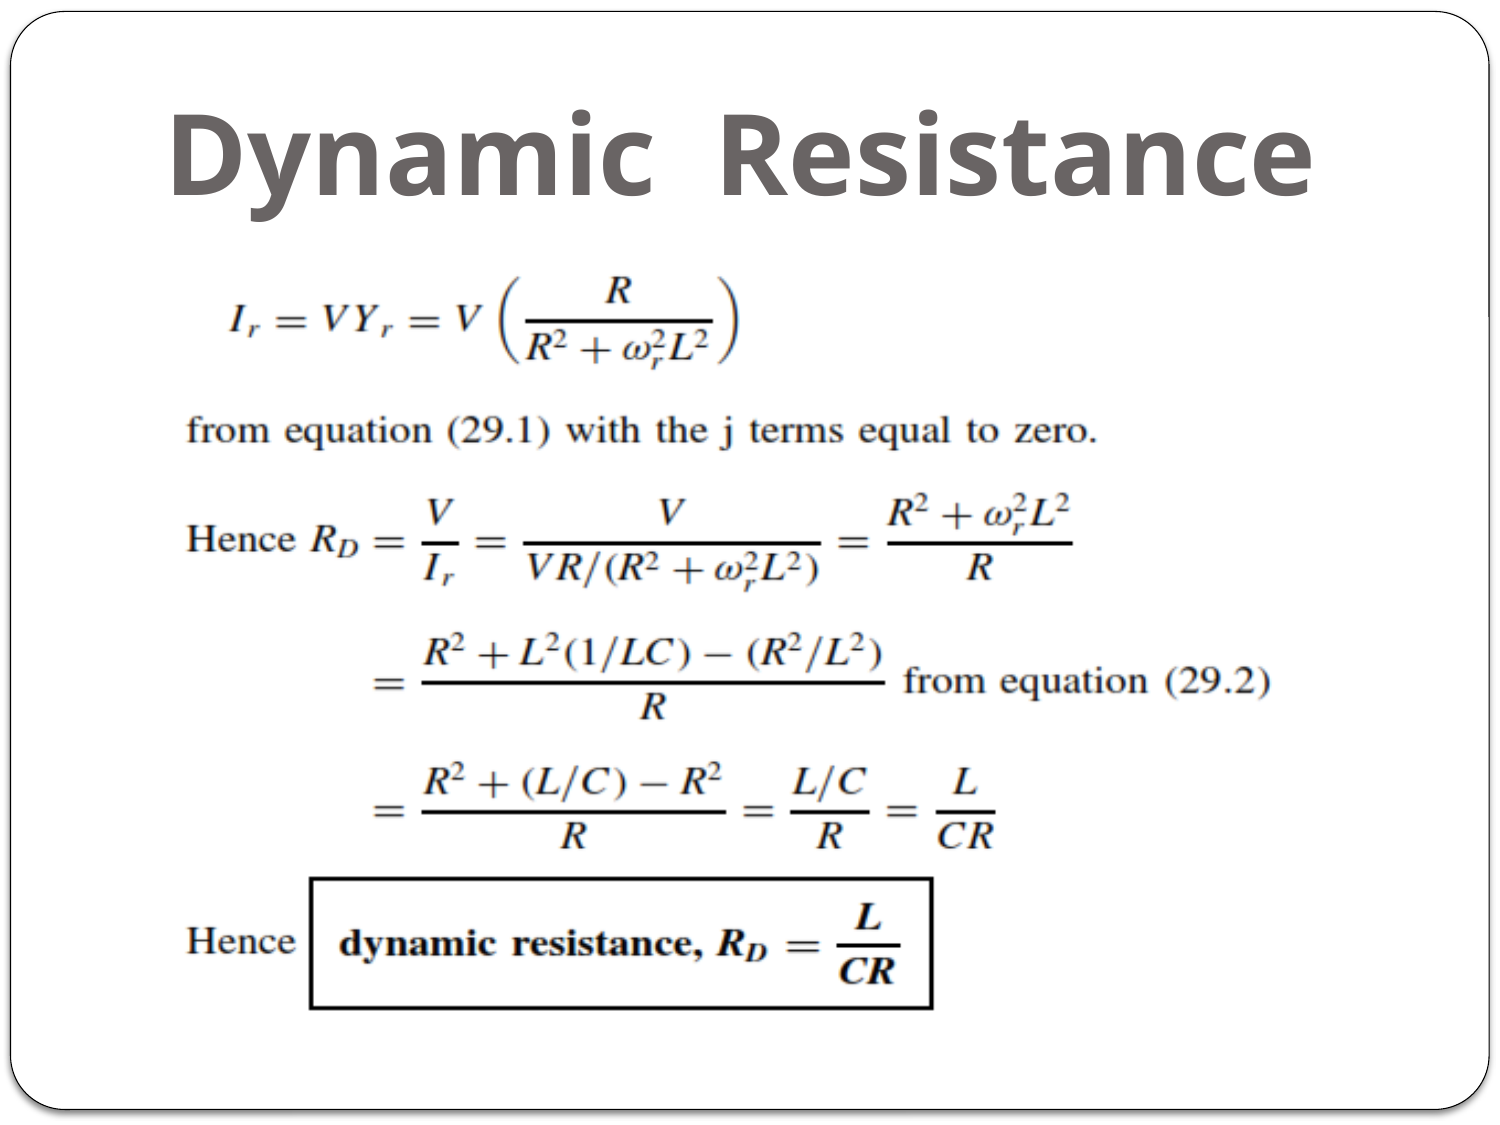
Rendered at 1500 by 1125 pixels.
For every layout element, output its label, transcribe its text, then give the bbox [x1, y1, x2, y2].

picture [155, 257, 1326, 1046]
title Dynamic Resistance [150, 45, 1425, 233]
